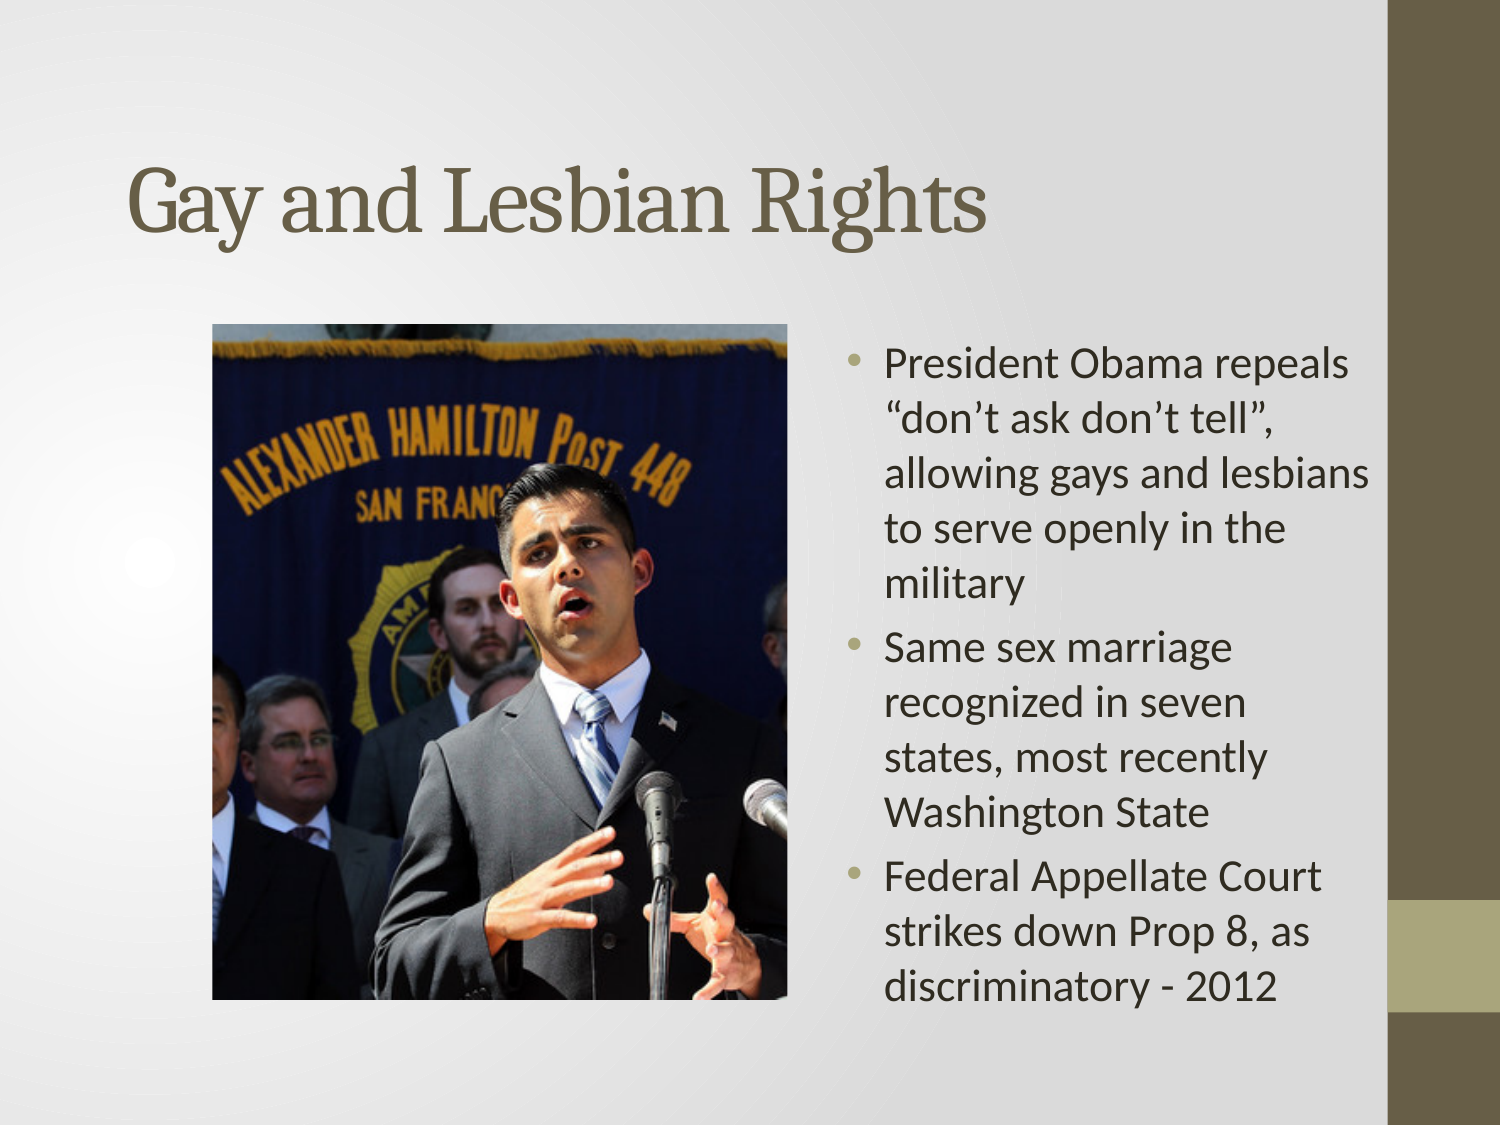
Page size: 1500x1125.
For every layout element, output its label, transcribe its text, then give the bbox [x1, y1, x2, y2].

title Gay and Lesbian Rights [112, 99, 1388, 288]
list President Obama repeals “don’t ask don’t tell”, allowing gays and lesbians to serve openly in the military Same sex marriage recognized in seven states, most recently Washington State Federal Appellate Court strikes down Prop 8, as discriminatory - 2012 [812, 324, 1388, 1000]
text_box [211, 324, 788, 1001]
